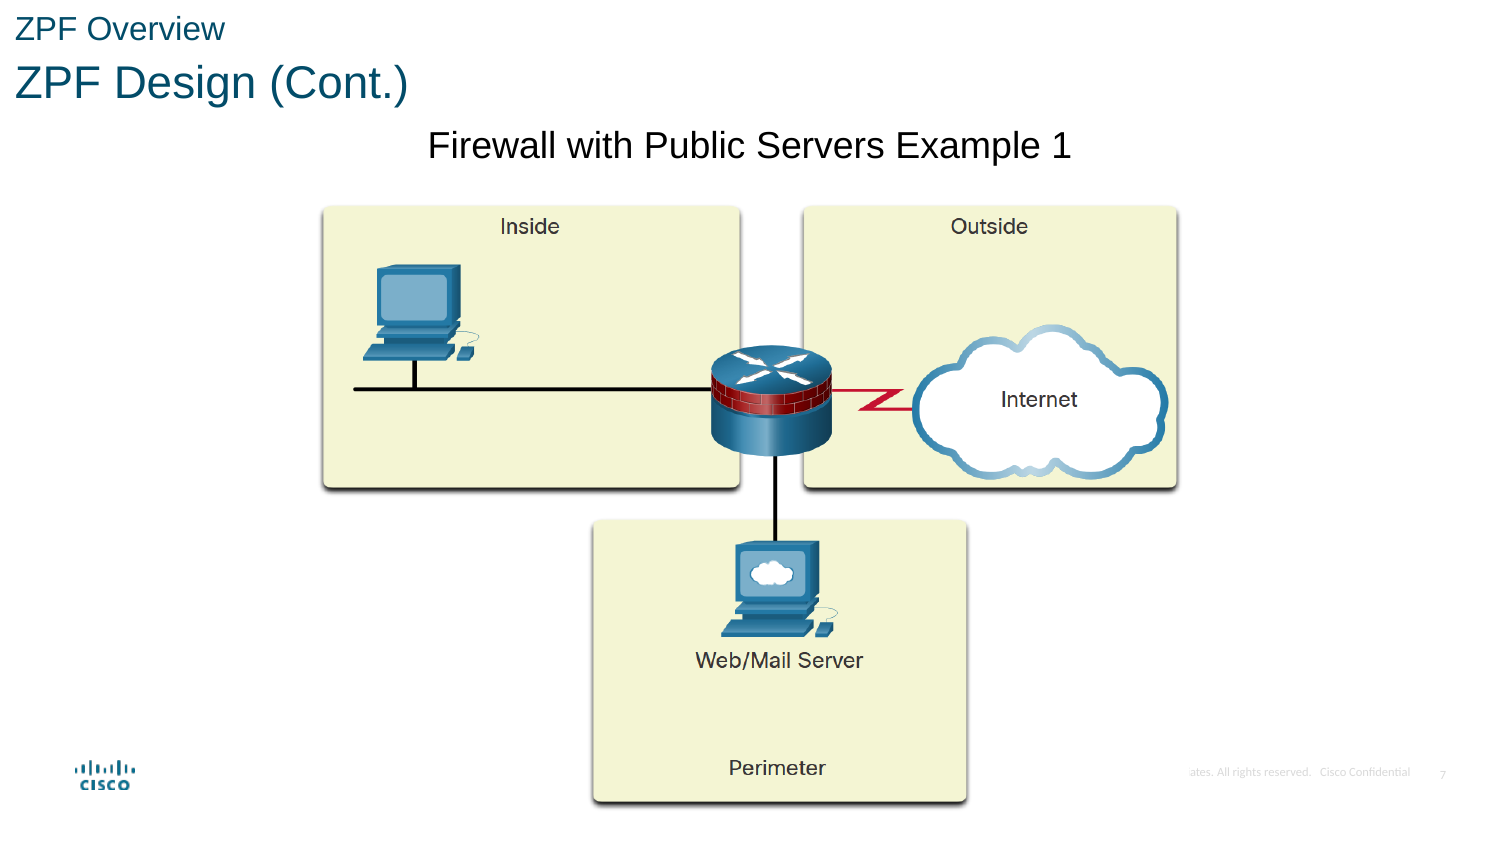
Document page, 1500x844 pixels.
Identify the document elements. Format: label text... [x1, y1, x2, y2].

picture [75, 759, 135, 790]
slide_number 7 [1425, 759, 1500, 797]
picture [311, 194, 1189, 815]
list ZPF Overview [0, 0, 1500, 45]
list ZPF Design (Cont.) [0, 45, 1500, 195]
text_box Firewall with Public Servers Example 1 [347, 113, 1153, 174]
